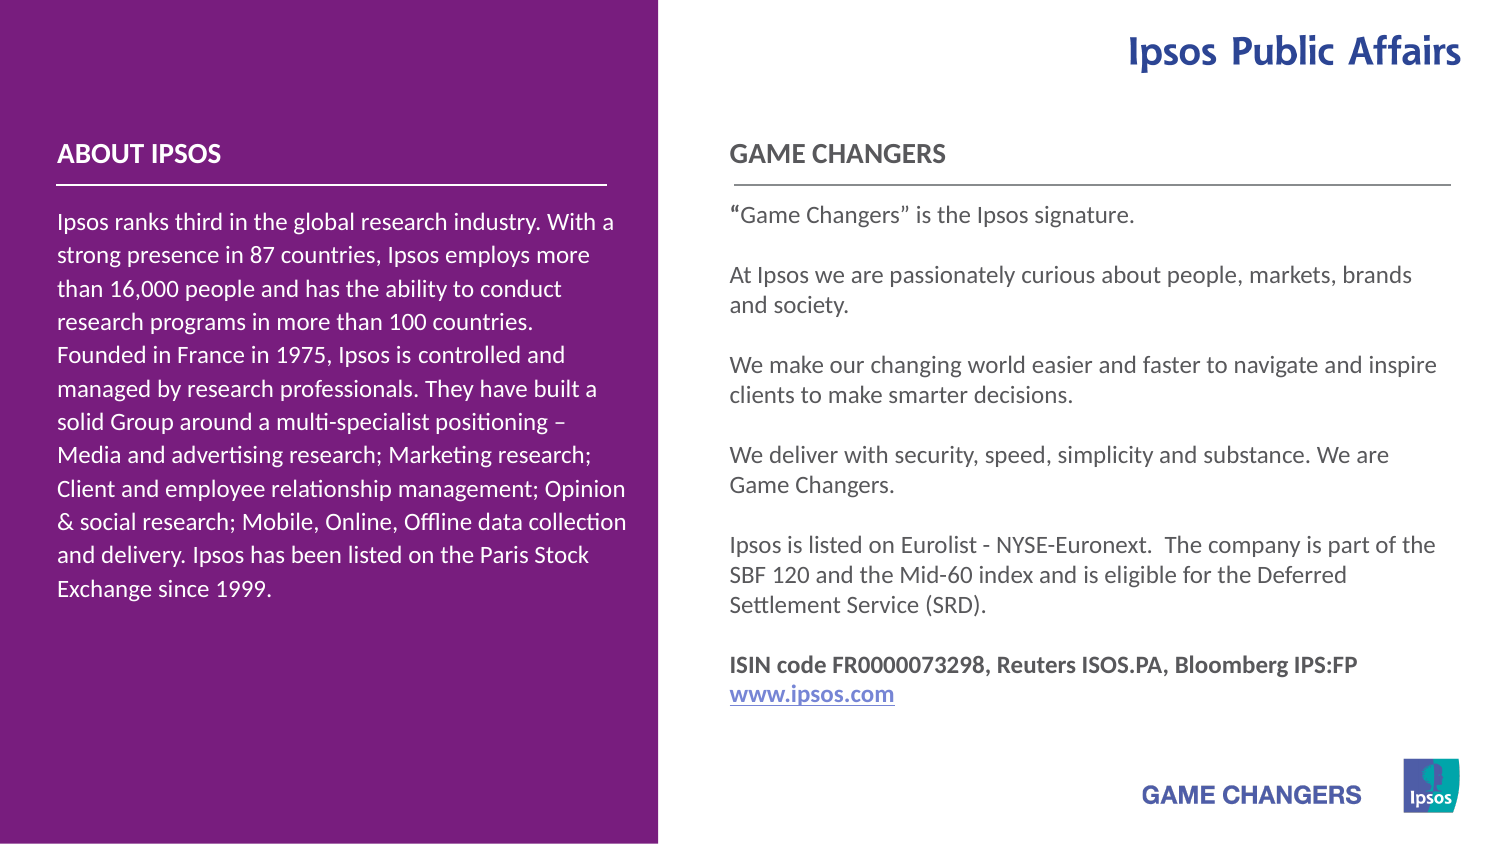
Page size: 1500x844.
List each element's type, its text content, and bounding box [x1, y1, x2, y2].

picture [1105, 18, 1488, 85]
text_box GAME CHANGERS “Game Changers” is the Ipsos signature. At Ipsos we are passionately curious about people, markets, brands and society. We make our changing world easier and faster to navigate and inspire clients to make smarter decisions. We deliver with security, speed, simplicity and substance. We are Game Changers. Ipsos is listed on Eurolist - NYSE-Euronext. The company is part of the SBF 120 and the Mid-60 index and is eligible for the Deferred Settlement Service (SRD). ISIN code FR0000073298, Reuters ISOS.PA, Bloomberg IPS:FP www.ipsos.com [719, 130, 1469, 713]
picture [1397, 758, 1460, 813]
text_box ABOUT IPSOS Ipsos ranks third in the global research industry. With a strong presence in 87 countries, Ipsos employs more than 16,000 people and has the ability to conduct research programs in more than 100 countries. Founded in France in 1975, Ipsos is controlled and managed by research professionals. They have built a solid Group around a multi-specialist positioning – Media and advertising research; Marketing research; Client and employee relationship management; Opinion & social research; Mobile, Online, Offline data collection and delivery. Ipsos has been listed on the Paris Stock Exchange since 1999. [46, 130, 639, 608]
picture [1142, 766, 1370, 813]
text_box [0, 0, 660, 844]
